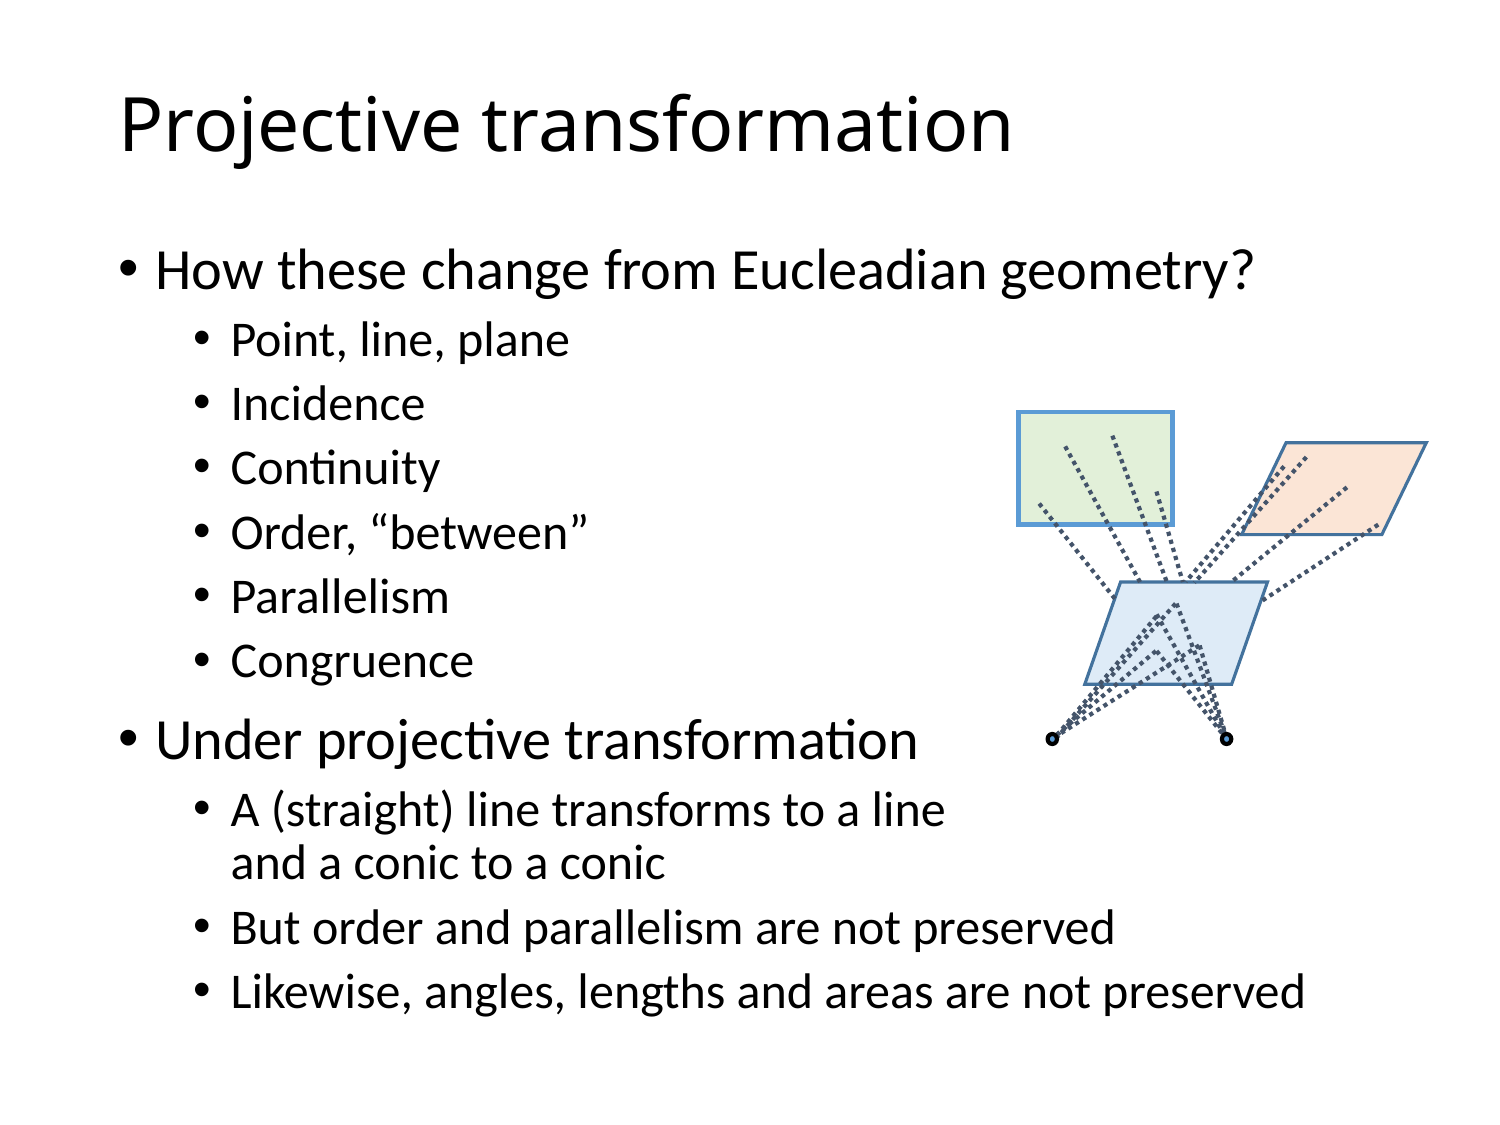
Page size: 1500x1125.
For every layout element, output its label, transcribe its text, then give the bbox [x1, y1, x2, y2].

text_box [1018, 411, 1427, 745]
title Projective transformation [103, 59, 1397, 196]
list How these change from Eucleadian geometry? Point, line, plane Incidence Continuity Order, “between” Parallelism Congruence Under projective transformation A (straight) line transforms to a line and a conic to a conic But order and parallelism are not preserved Likewise, angles, lengths and areas are not preserved [103, 232, 1397, 1067]
